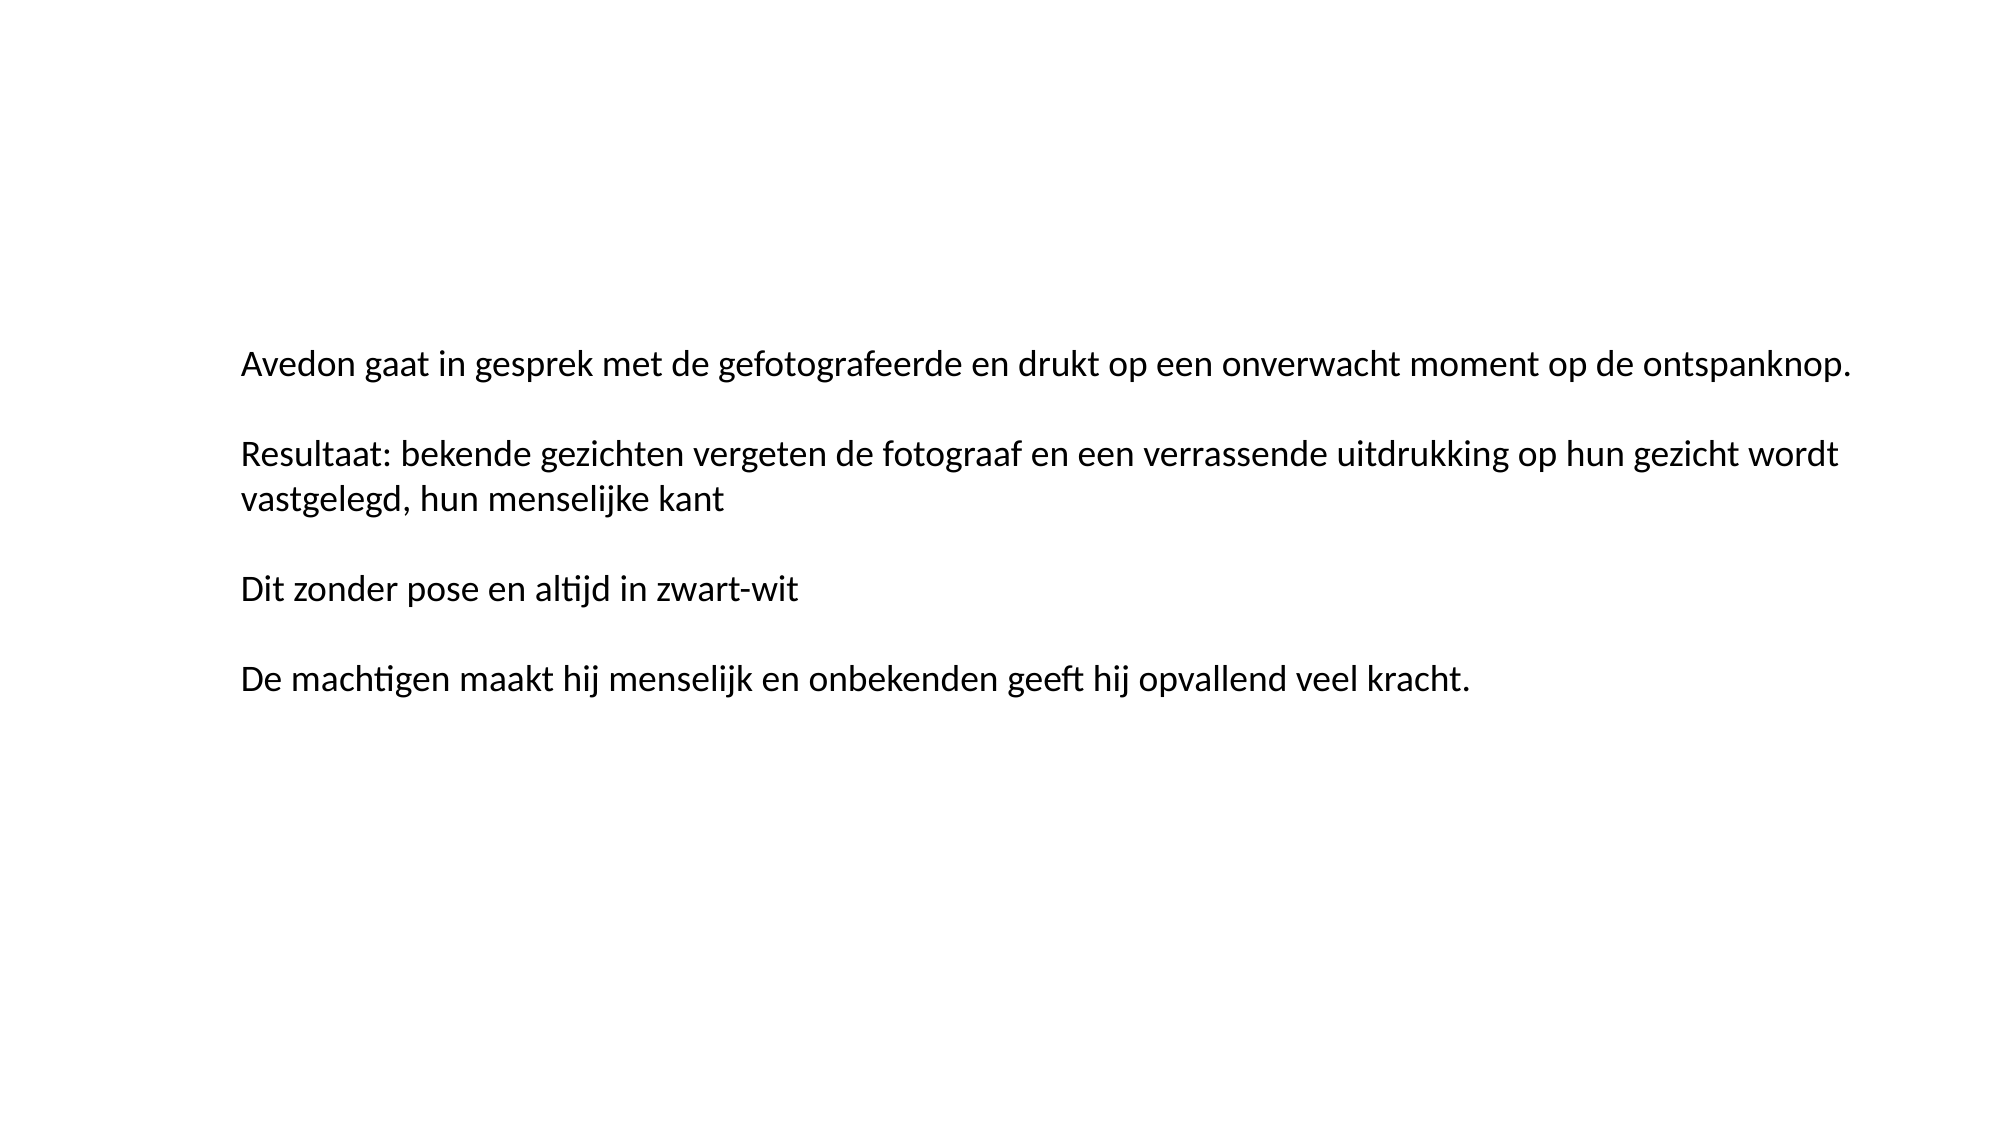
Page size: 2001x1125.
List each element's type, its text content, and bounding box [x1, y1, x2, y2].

text_box Avedon gaat in gesprek met de gefotografeerde en drukt op een onverwacht moment op de ontspanknop. Resultaat: bekende gezichten vergeten de fotograaf en een verrassende uitdrukking op hun gezicht wordt vastgelegd, hun menselijke kant Dit zonder pose en altijd in zwart-wit De machtigen maakt hij menselijk en onbekenden geeft hij opvallend veel kracht. [226, 331, 1893, 752]
